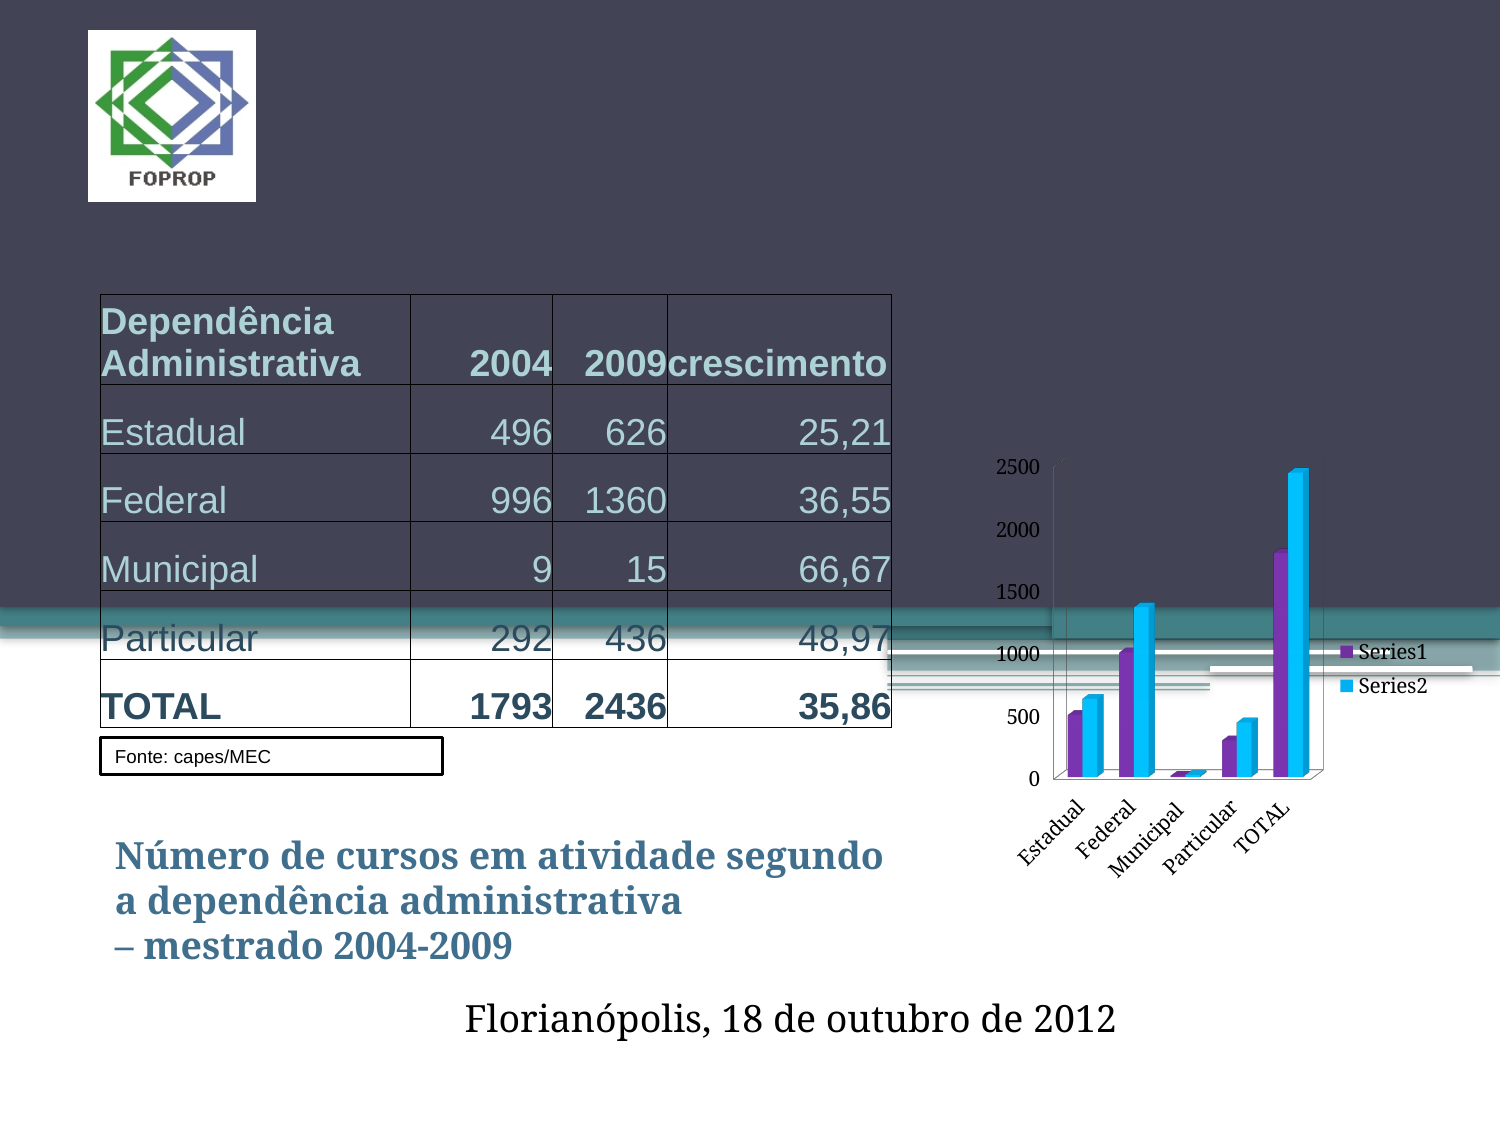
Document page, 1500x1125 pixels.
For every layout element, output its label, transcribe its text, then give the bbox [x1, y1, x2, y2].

chart [985, 444, 1448, 894]
table_cell 1360 [553, 454, 667, 521]
table_cell 25,21 [668, 385, 891, 453]
table_header crescimento [668, 295, 891, 384]
text_box Florianópolis, 18 de outubro de 2012 [242, 987, 1341, 1048]
table_cell Particular [101, 591, 410, 659]
text_box Fonte: capes/MEC [99, 736, 444, 776]
text_box Número de cursos em atividade segundo a dependência administrativa – mestrado 2004-2009 [100, 824, 916, 975]
table_header 2004 [411, 295, 552, 384]
table_cell 36,55 [668, 454, 891, 521]
table_cell 292 [411, 591, 552, 659]
table_cell 1793 [411, 660, 552, 727]
table_header Dependência Administrativa [101, 295, 410, 384]
table_header 2009 [553, 295, 667, 384]
table_cell 66,67 [668, 522, 891, 590]
table_cell Estadual [101, 385, 410, 453]
picture [88, 30, 256, 202]
table_cell TOTAL [101, 660, 410, 727]
table_cell 436 [553, 591, 667, 659]
table_cell Municipal [101, 522, 410, 590]
table_cell 626 [553, 385, 667, 453]
table_cell 48,97 [668, 591, 891, 659]
table_cell 15 [553, 522, 667, 590]
table_cell 35,86 [668, 660, 891, 727]
table_cell Federal [101, 454, 410, 521]
table_cell 496 [411, 385, 552, 453]
table_cell 2436 [553, 660, 667, 727]
table_cell 9 [411, 522, 552, 590]
table_cell 996 [411, 454, 552, 521]
